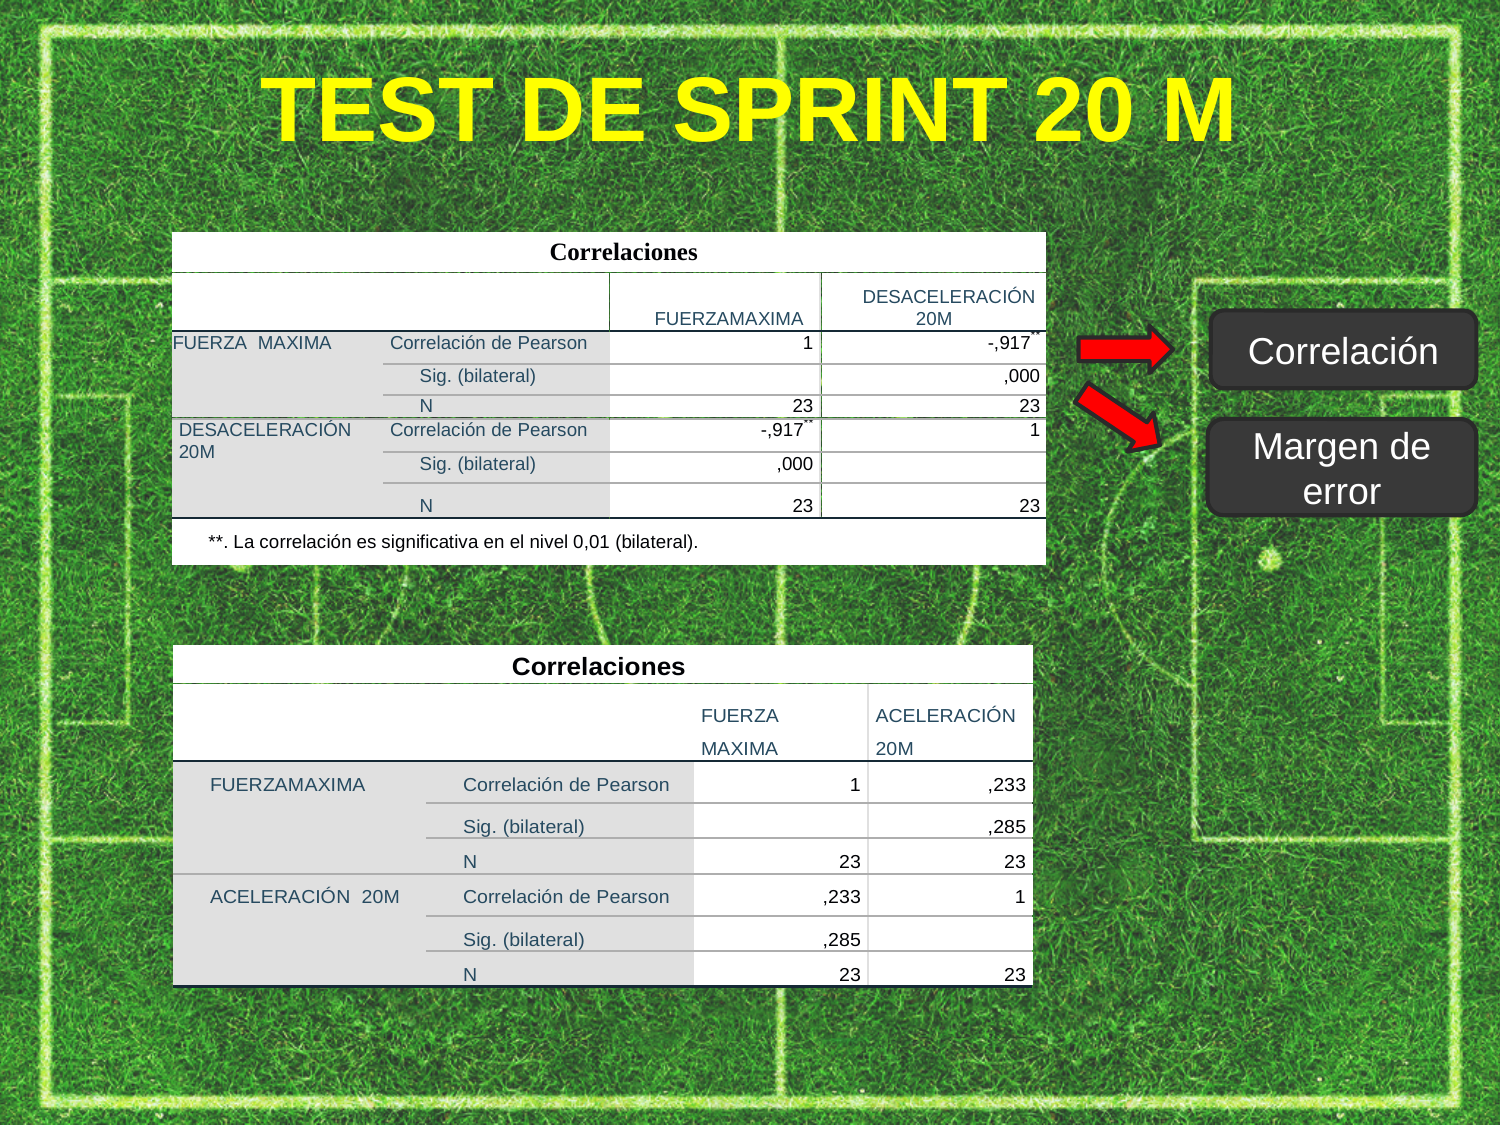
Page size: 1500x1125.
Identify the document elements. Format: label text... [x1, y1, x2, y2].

text_box [1160, 333, 1176, 366]
text_box Correlación [1208, 308, 1479, 391]
text_box Margen de error [1205, 416, 1479, 518]
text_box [170, 231, 1155, 623]
text_box Test de sprint 20 m [53, 42, 1447, 168]
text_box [170, 644, 1200, 1046]
picture [0, 0, 1500, 1125]
